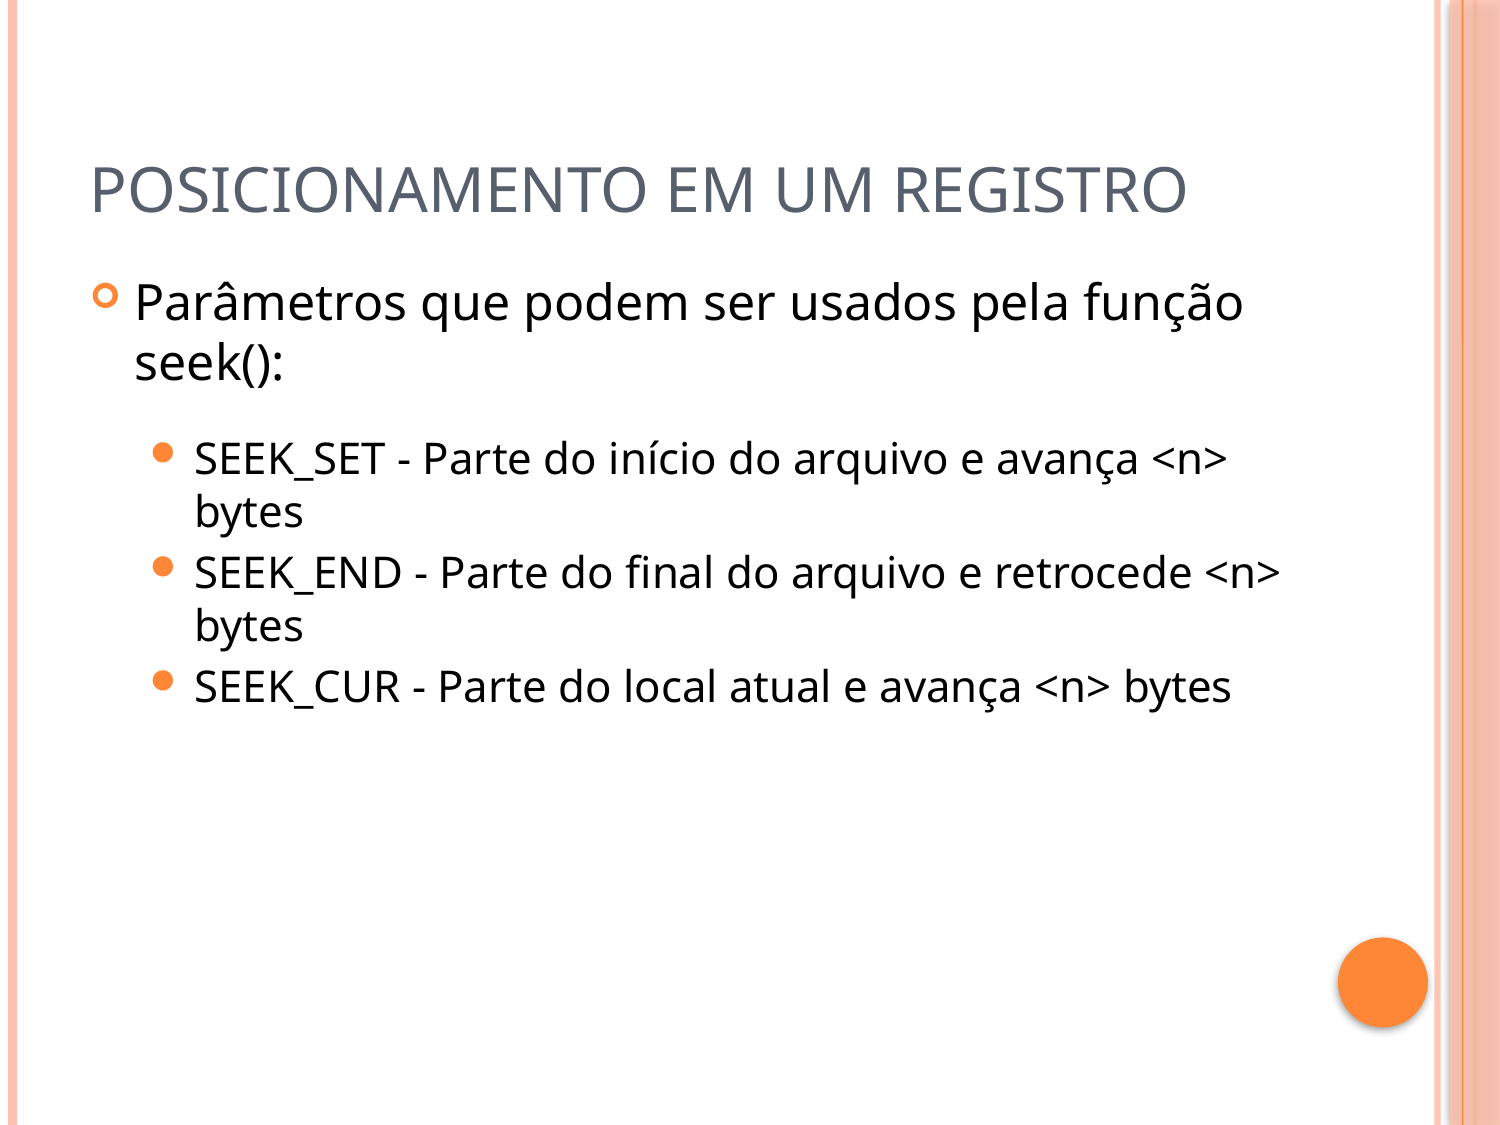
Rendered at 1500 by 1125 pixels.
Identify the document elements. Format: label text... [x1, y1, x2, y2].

title Posicionamento em um registro [75, 45, 1300, 233]
list Parâmetros que podem ser usados pela função seek(): SEEK_SET - Parte do início do arquivo e avança <n> bytes SEEK_END - Parte do final do arquivo e retrocede <n> bytes SEEK_CUR - Parte do local atual e avança <n> bytes [75, 262, 1300, 1062]
